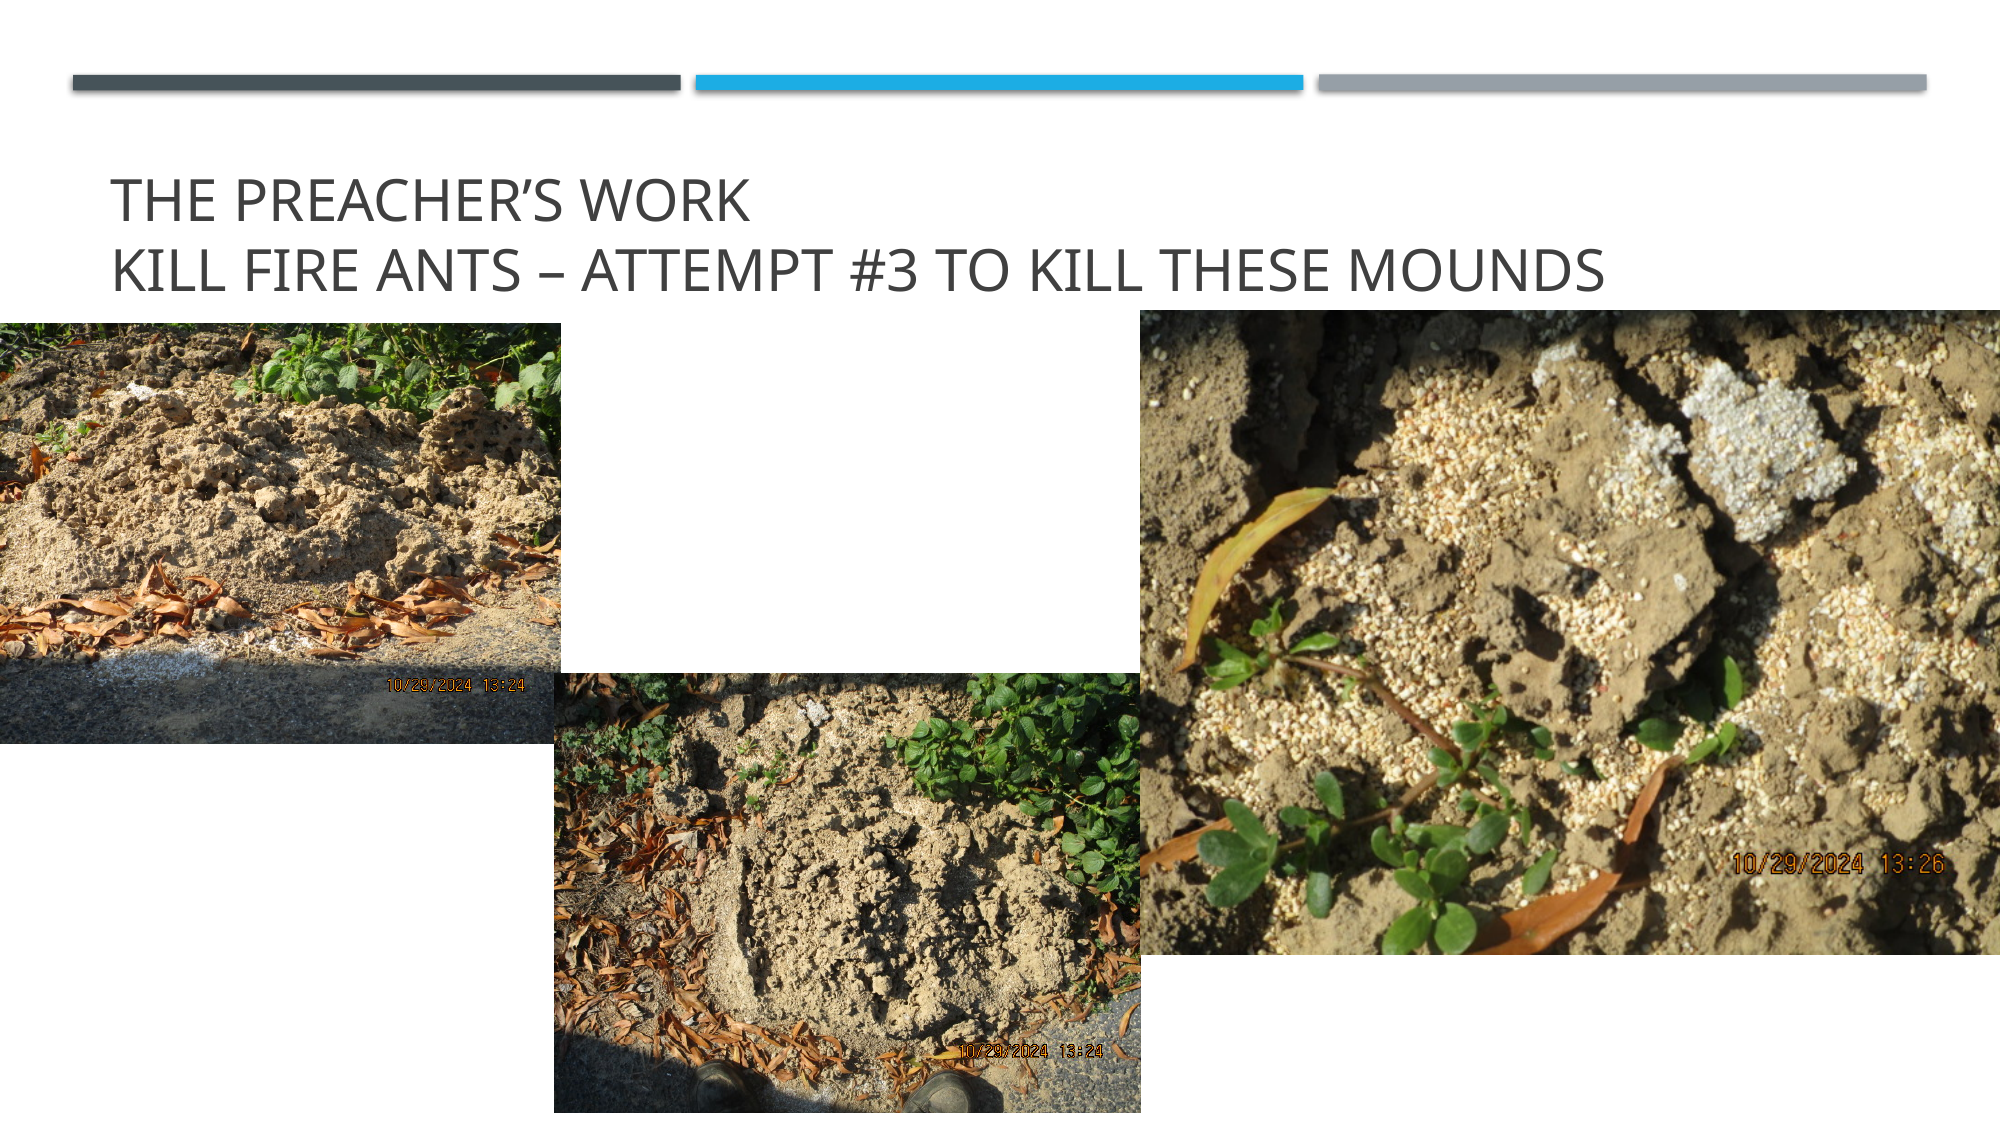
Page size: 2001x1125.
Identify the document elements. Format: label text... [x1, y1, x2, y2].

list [0, 323, 561, 745]
picture [554, 309, 2000, 1114]
title The Preacher’s work Kill Fire Ants – attempt #3 to kill these mounds [95, 115, 1905, 311]
